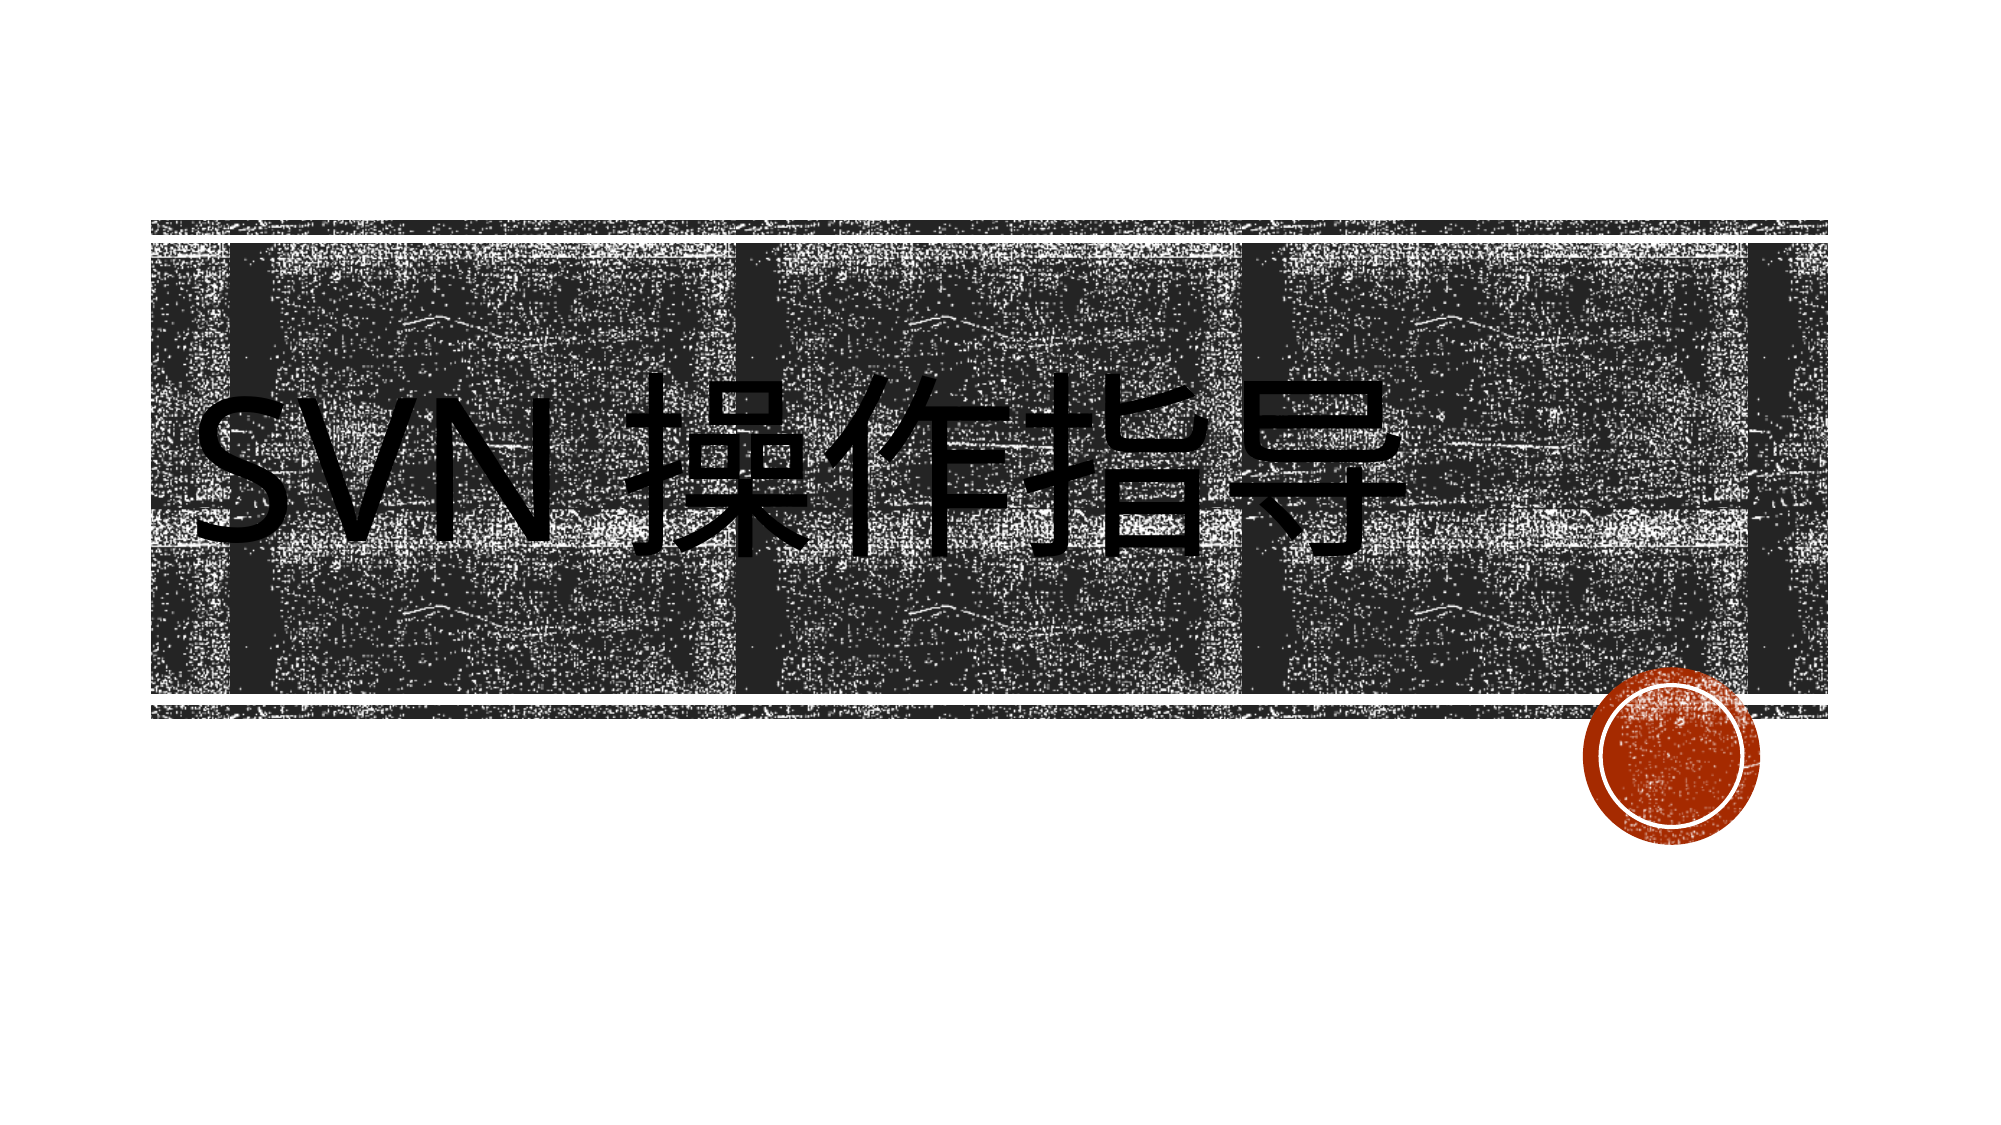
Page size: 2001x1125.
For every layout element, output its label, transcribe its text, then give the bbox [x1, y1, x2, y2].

title SVN操作指导 [172, 234, 1808, 733]
